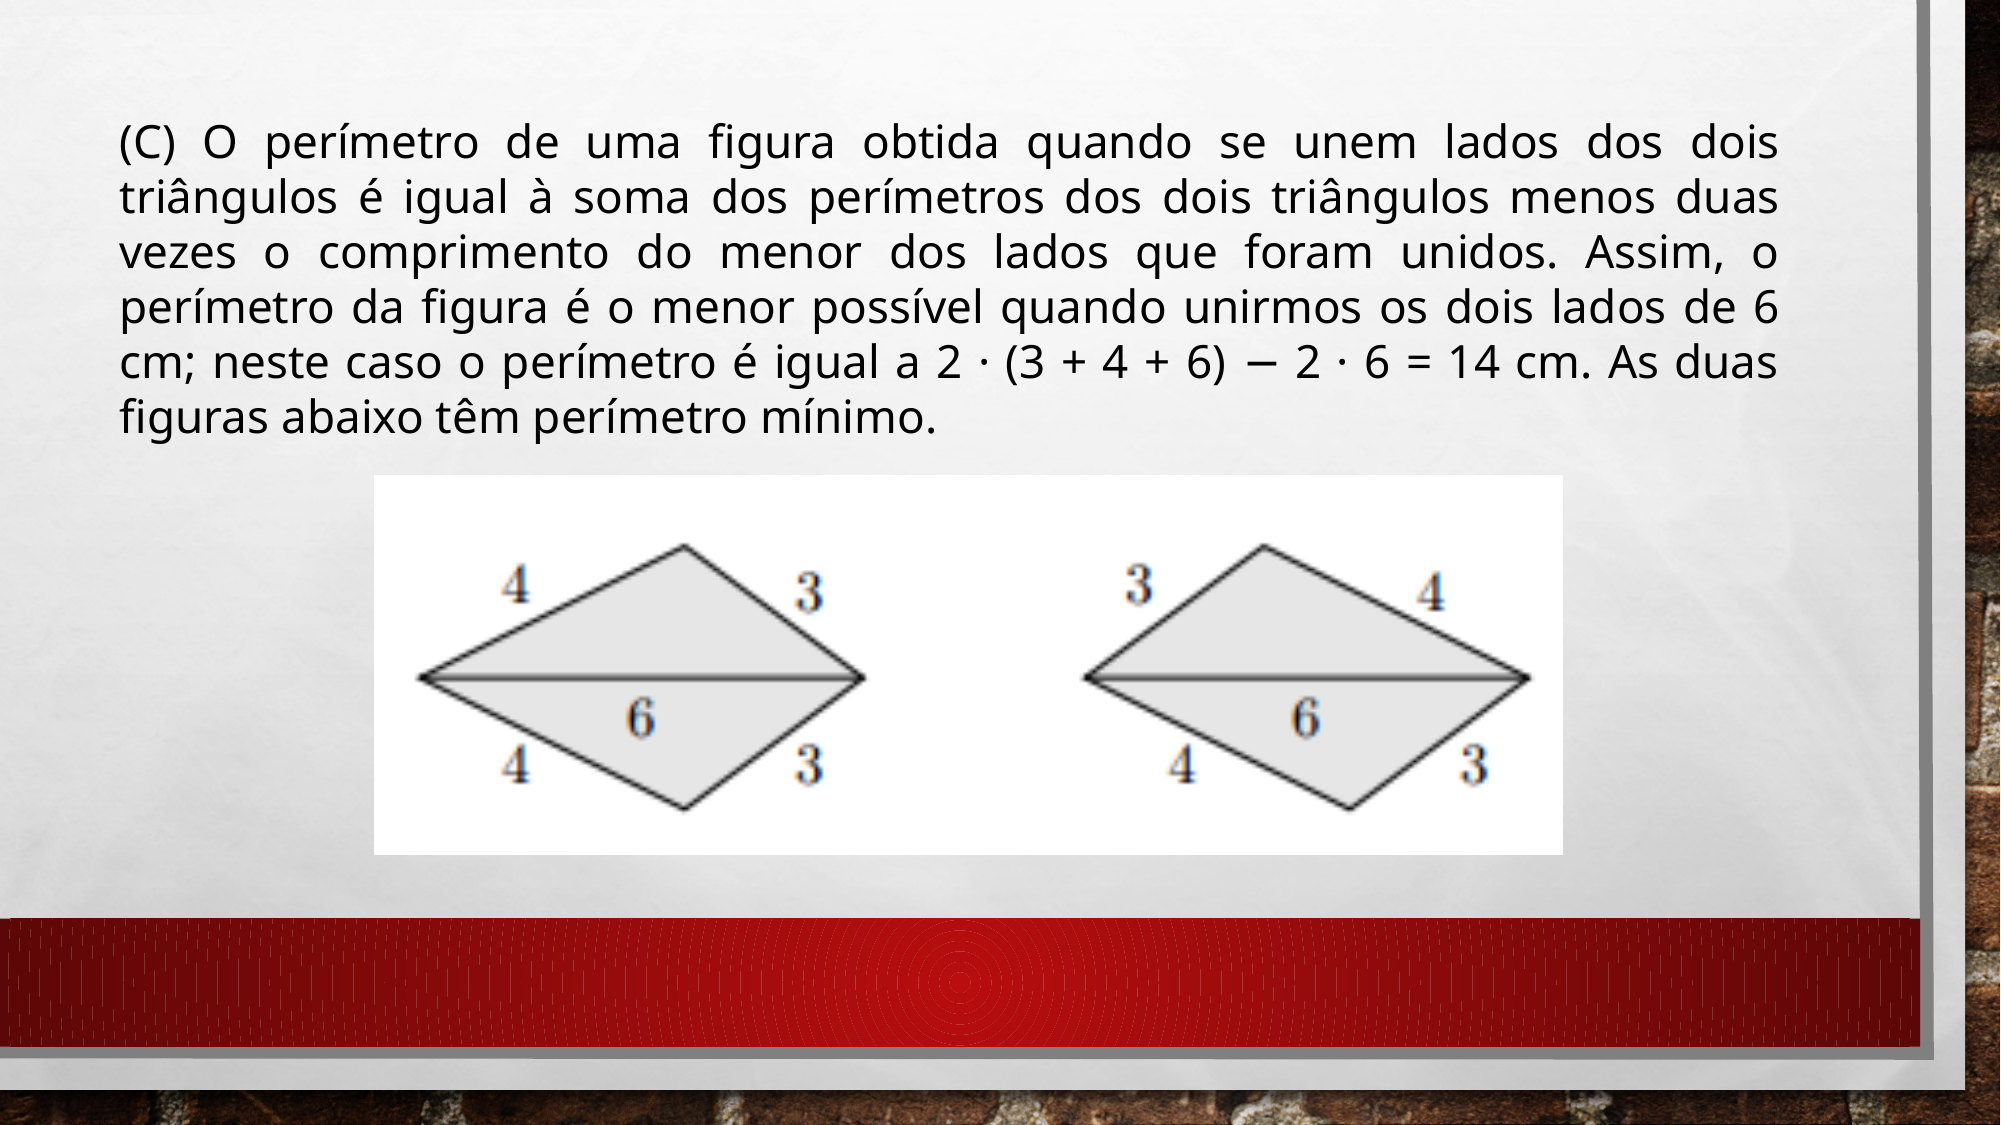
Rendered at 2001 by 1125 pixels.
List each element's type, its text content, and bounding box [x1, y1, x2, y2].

picture [374, 475, 1563, 856]
text_box (C) O perímetro de uma figura obtida quando se unem lados dos dois triângulos é igual à soma dos perímetros dos dois triângulos menos duas vezes o comprimento do menor dos lados que foram unidos. Assim, o perímetro da figura é o menor possível quando unirmos os dois lados de 6 cm; neste caso o perímetro é igual a 2 · (3 + 4 + 6) − 2 · 6 = 14 cm. As duas figuras abaixo têm perímetro mínimo. [105, 104, 1796, 450]
picture [0, 0, 2000, 1125]
